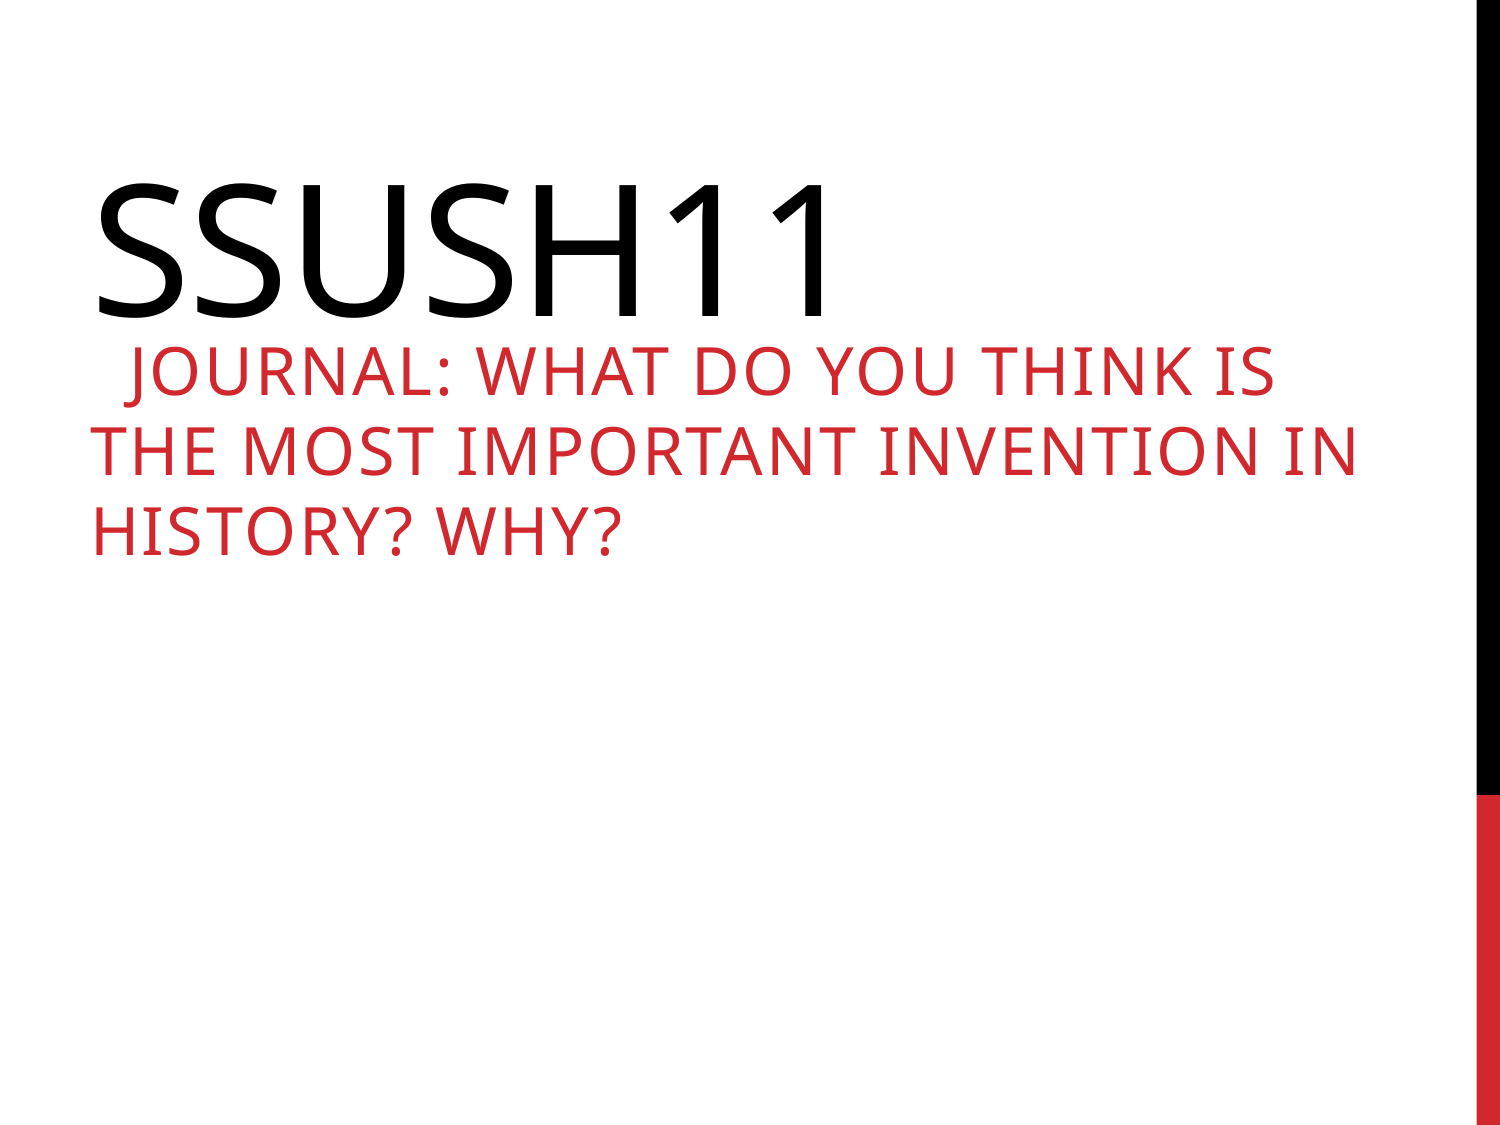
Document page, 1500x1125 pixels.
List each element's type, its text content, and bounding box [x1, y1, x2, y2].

title SSUSH11 [75, 37, 1350, 321]
subtitle Journal: What do you think is the most important invention in history? Why? [75, 321, 1399, 1040]
